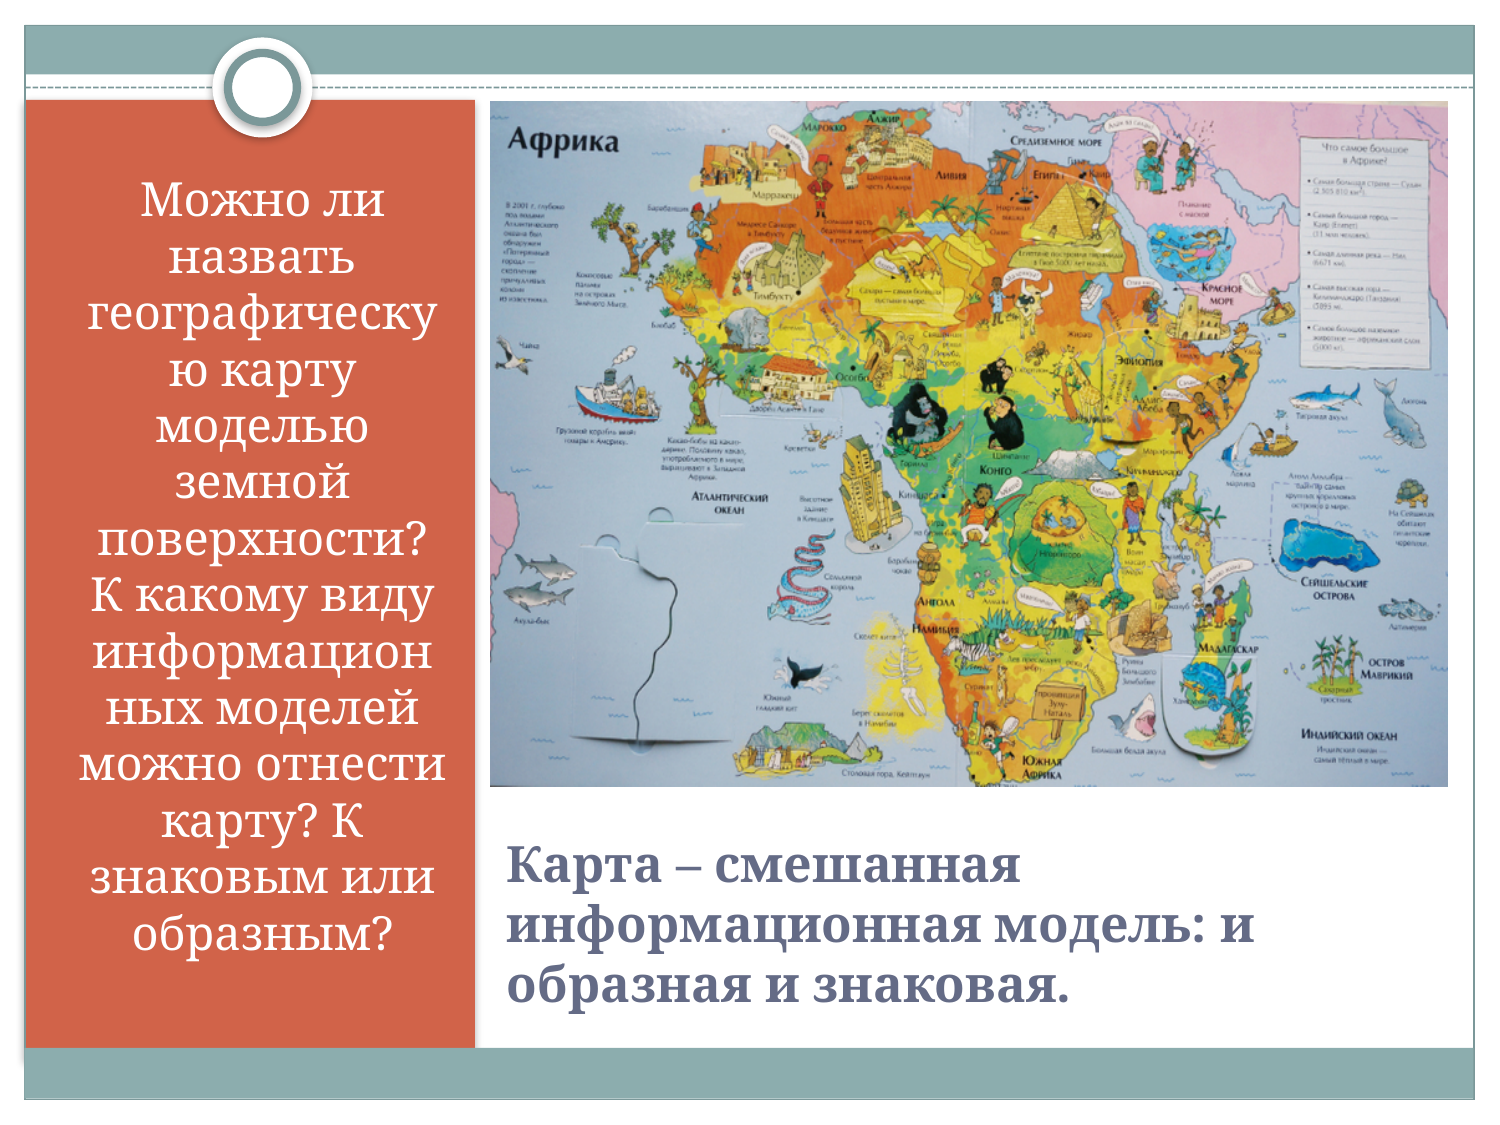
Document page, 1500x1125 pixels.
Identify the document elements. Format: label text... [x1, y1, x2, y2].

picture [489, 99, 1455, 801]
list Можно ли назвать географическую карту моделью земной поверхности? К какому виду информационных моделей можно отнести карту? К знаковым или образным? [62, 162, 463, 1025]
title Карта – смешанная информационная модель: и образная и знаковая. [492, 825, 1455, 1025]
